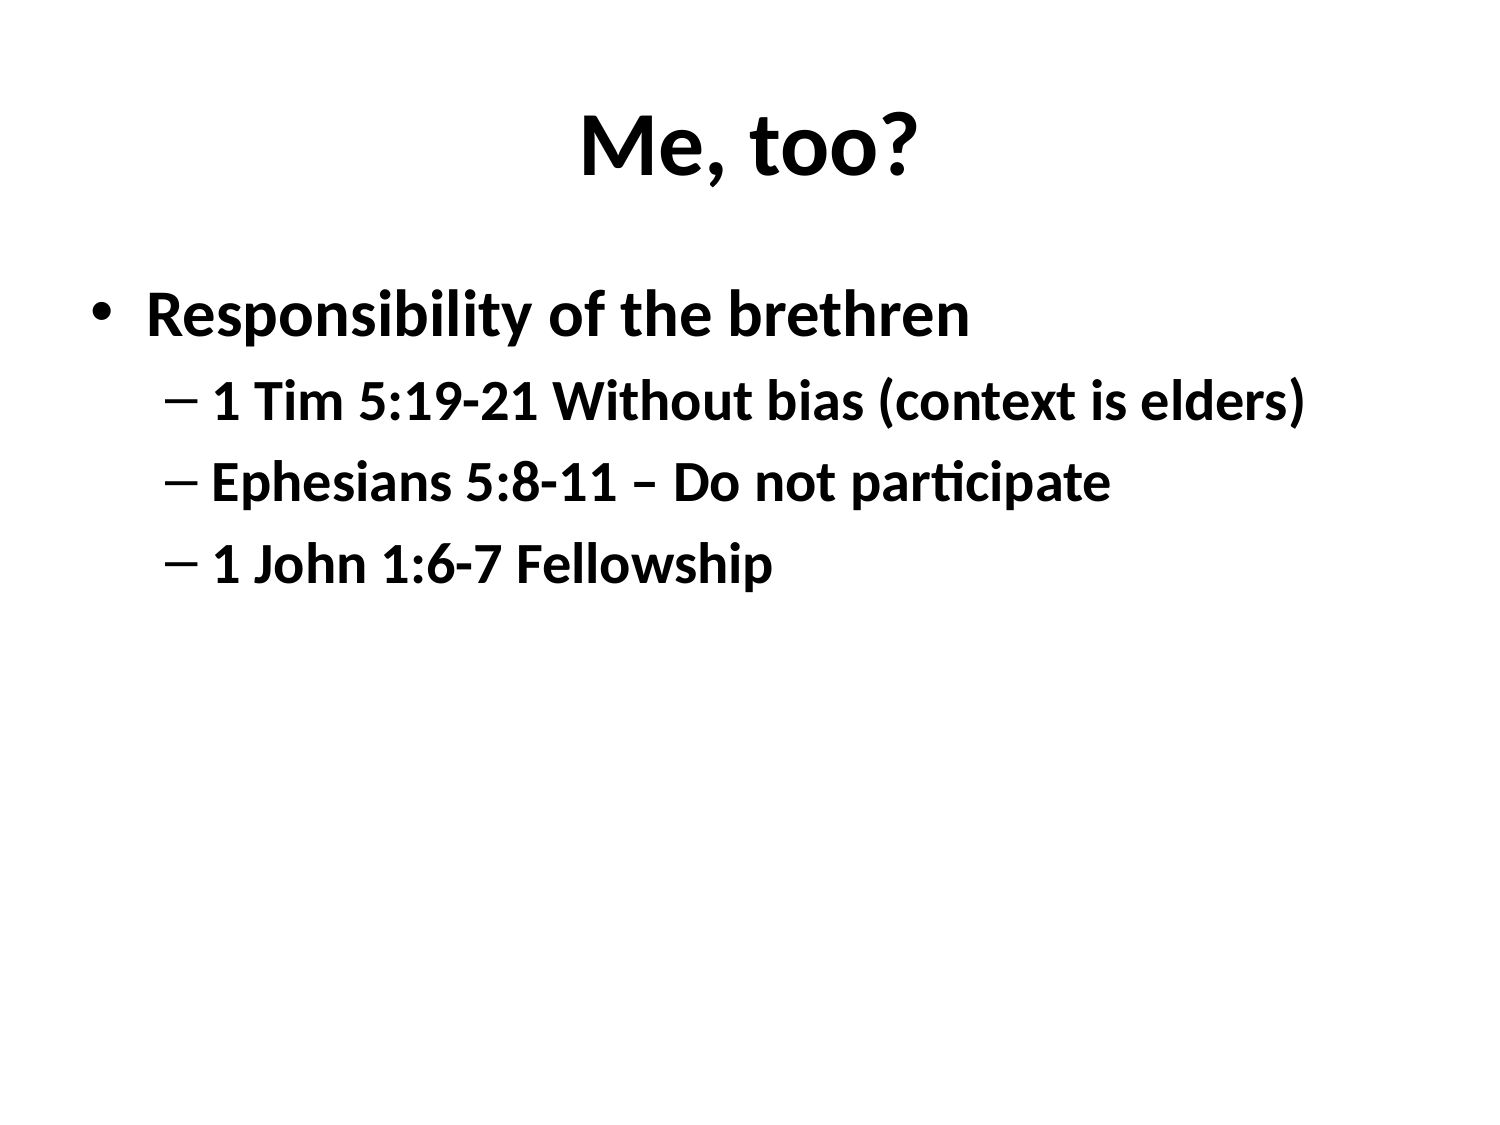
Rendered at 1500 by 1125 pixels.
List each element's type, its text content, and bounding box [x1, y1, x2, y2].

list Responsibility of the brethren 1 Tim 5:19-21 Without bias (context is elders) Ephesians 5:8-11 – Do not participate 1 John 1:6-7 Fellowship [75, 262, 1425, 1005]
title Me, too? [75, 45, 1425, 233]
